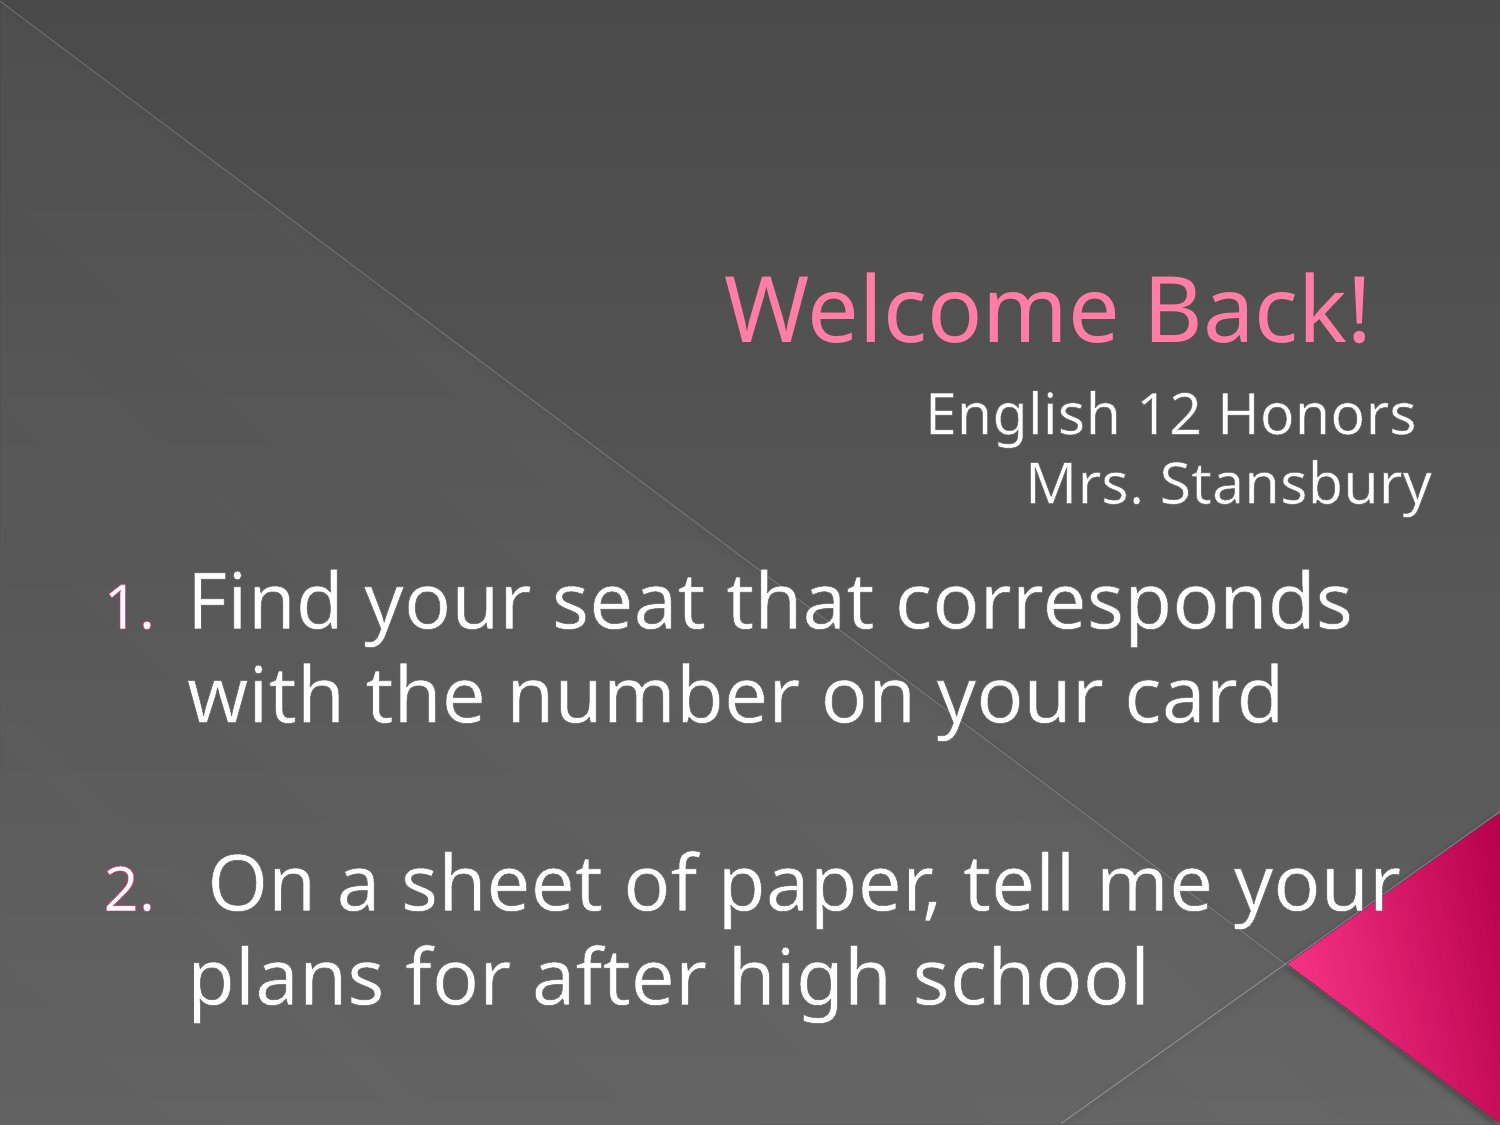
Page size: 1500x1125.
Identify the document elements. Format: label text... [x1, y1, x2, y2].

title Welcome Back! [88, 127, 1412, 369]
subtitle English 12 Honors Mrs. Stansbury Find your seat that corresponds with the number on your card On a sheet of paper, tell me your plans for after high school [88, 369, 1450, 1038]
